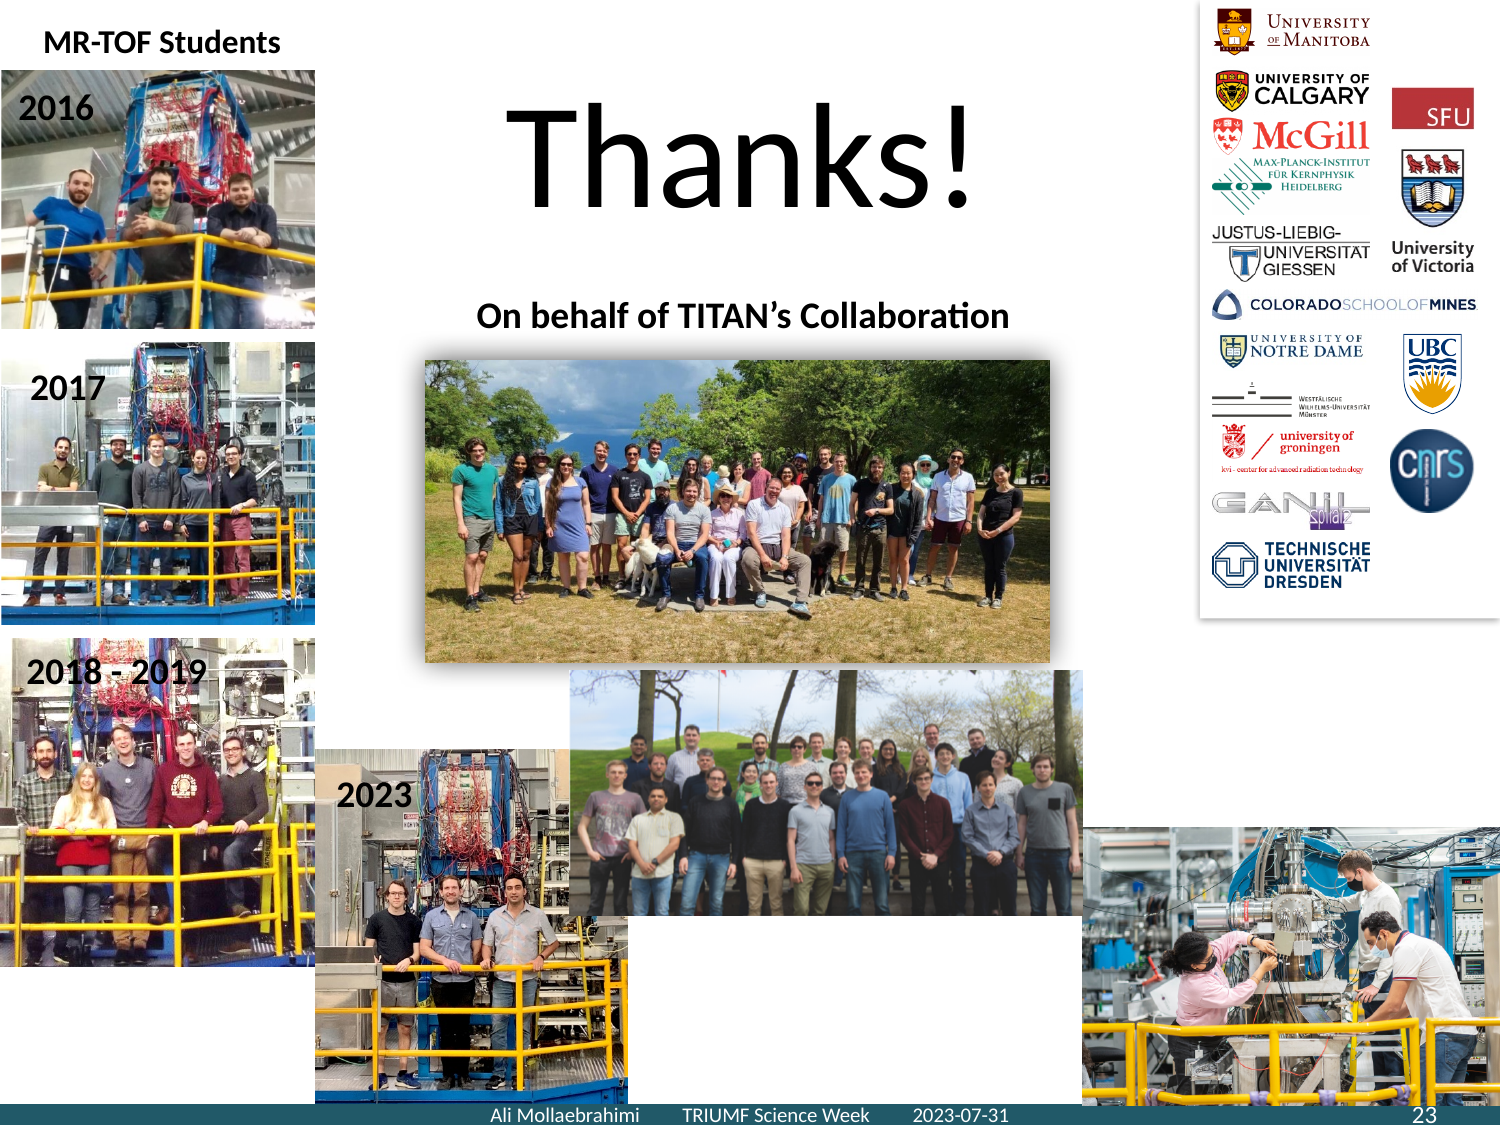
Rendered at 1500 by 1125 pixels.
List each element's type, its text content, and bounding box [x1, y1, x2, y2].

picture [1, 342, 316, 625]
text_box MR-TOF Students [28, 12, 297, 68]
picture [0, 638, 1500, 1107]
picture [425, 360, 1051, 663]
slide_number 23 [1102, 1114, 1453, 1125]
picture [1, 70, 316, 329]
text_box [1212, 8, 1478, 588]
text_box On behalf of TITAN’s Collaboration [461, 283, 1026, 338]
text_box [1199, 0, 1500, 619]
text_box Thanks! [490, 49, 997, 245]
